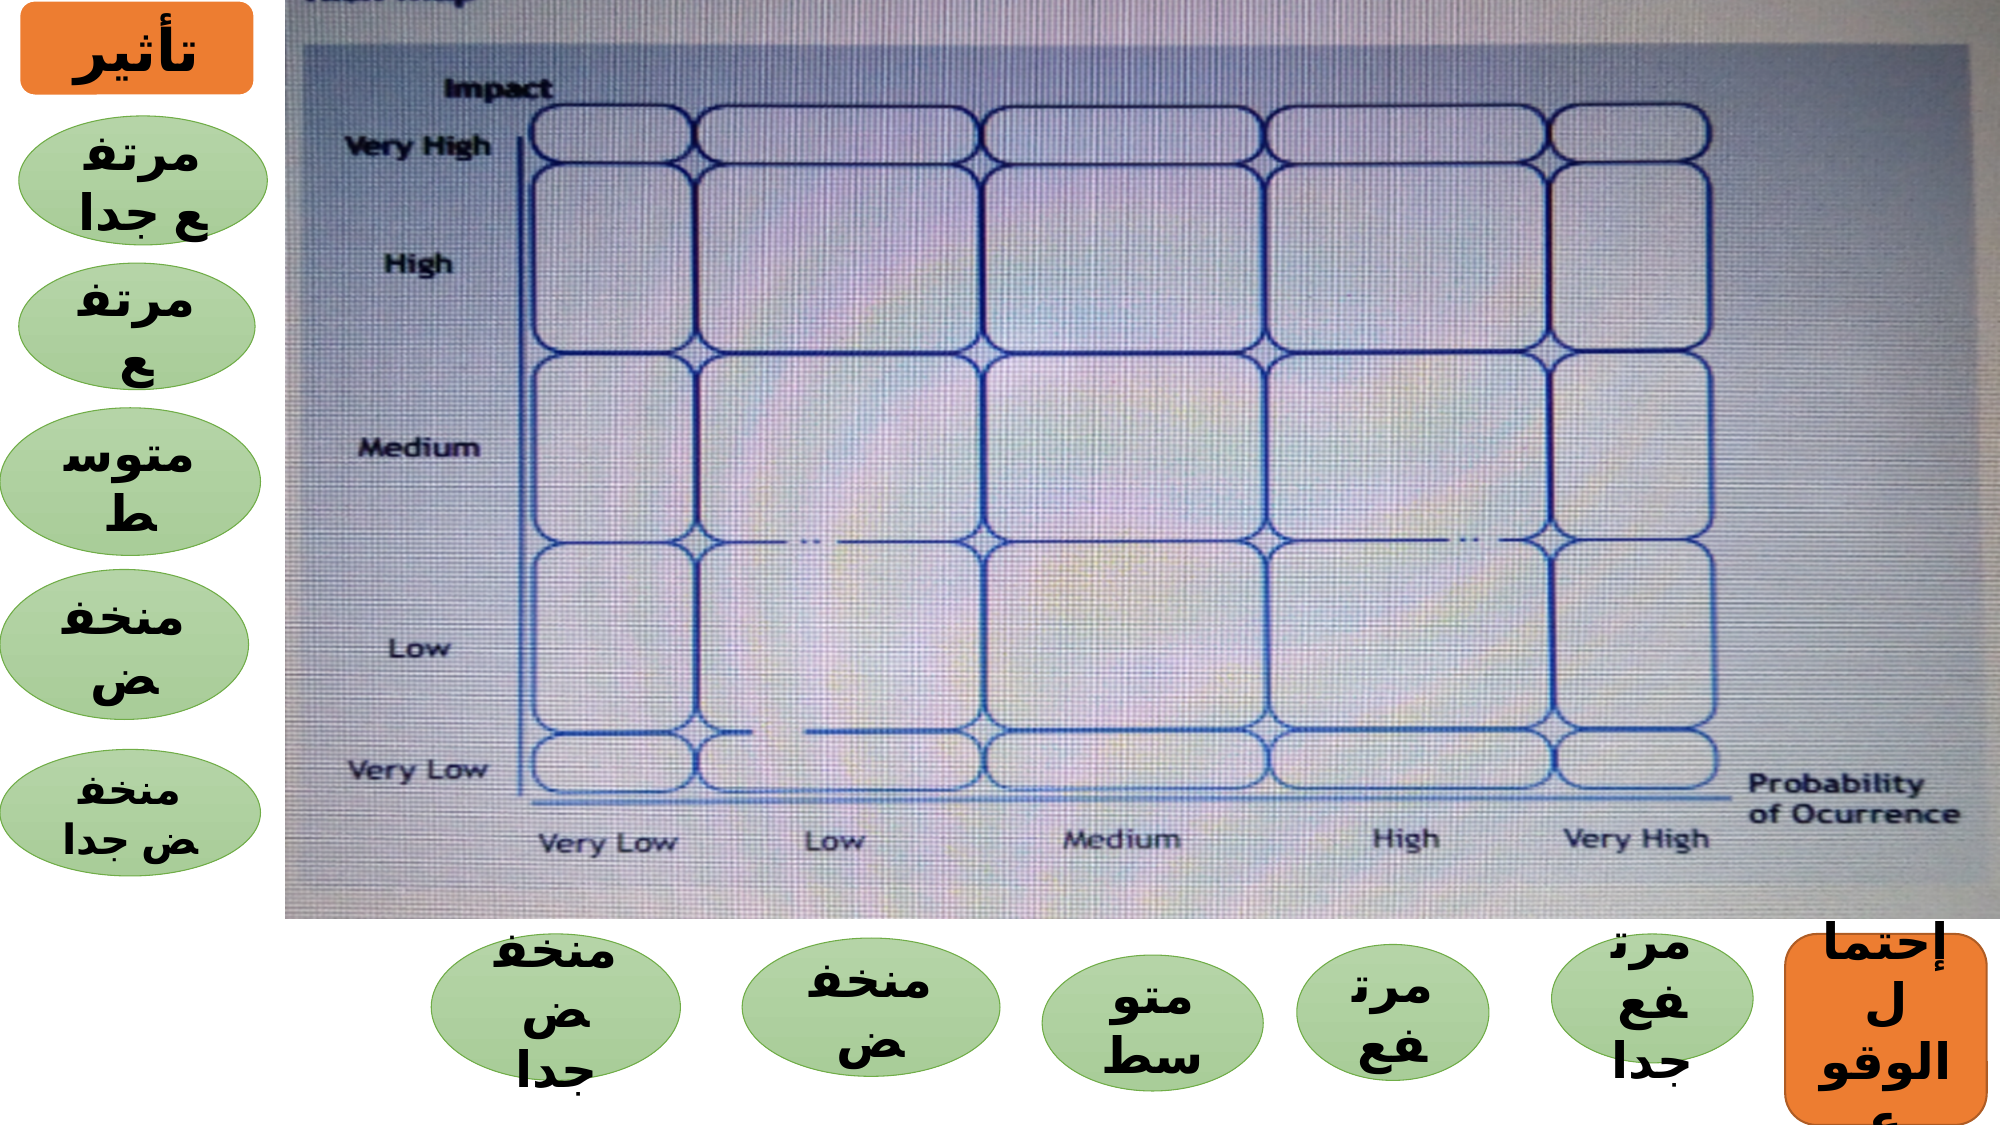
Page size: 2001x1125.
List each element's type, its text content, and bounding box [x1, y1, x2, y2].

text_box مرتفع جدا [18, 115, 268, 246]
text_box إحتمال الوقوع [1784, 932, 1988, 1125]
text_box مرتفع [1296, 943, 1490, 1081]
text_box متوسط [1041, 954, 1264, 1092]
text_box منخفض جدا [0, 748, 262, 877]
text_box تأثير [17, 0, 257, 98]
text_box مرتفع جدا [1551, 933, 1754, 1064]
text_box منخفض جدا [430, 933, 681, 1081]
text_box مرتفع [18, 262, 256, 391]
text_box منخفض [0, 568, 250, 721]
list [285, 0, 2000, 919]
text_box منخفض [741, 937, 1001, 1077]
text_box متوسط [0, 407, 262, 556]
